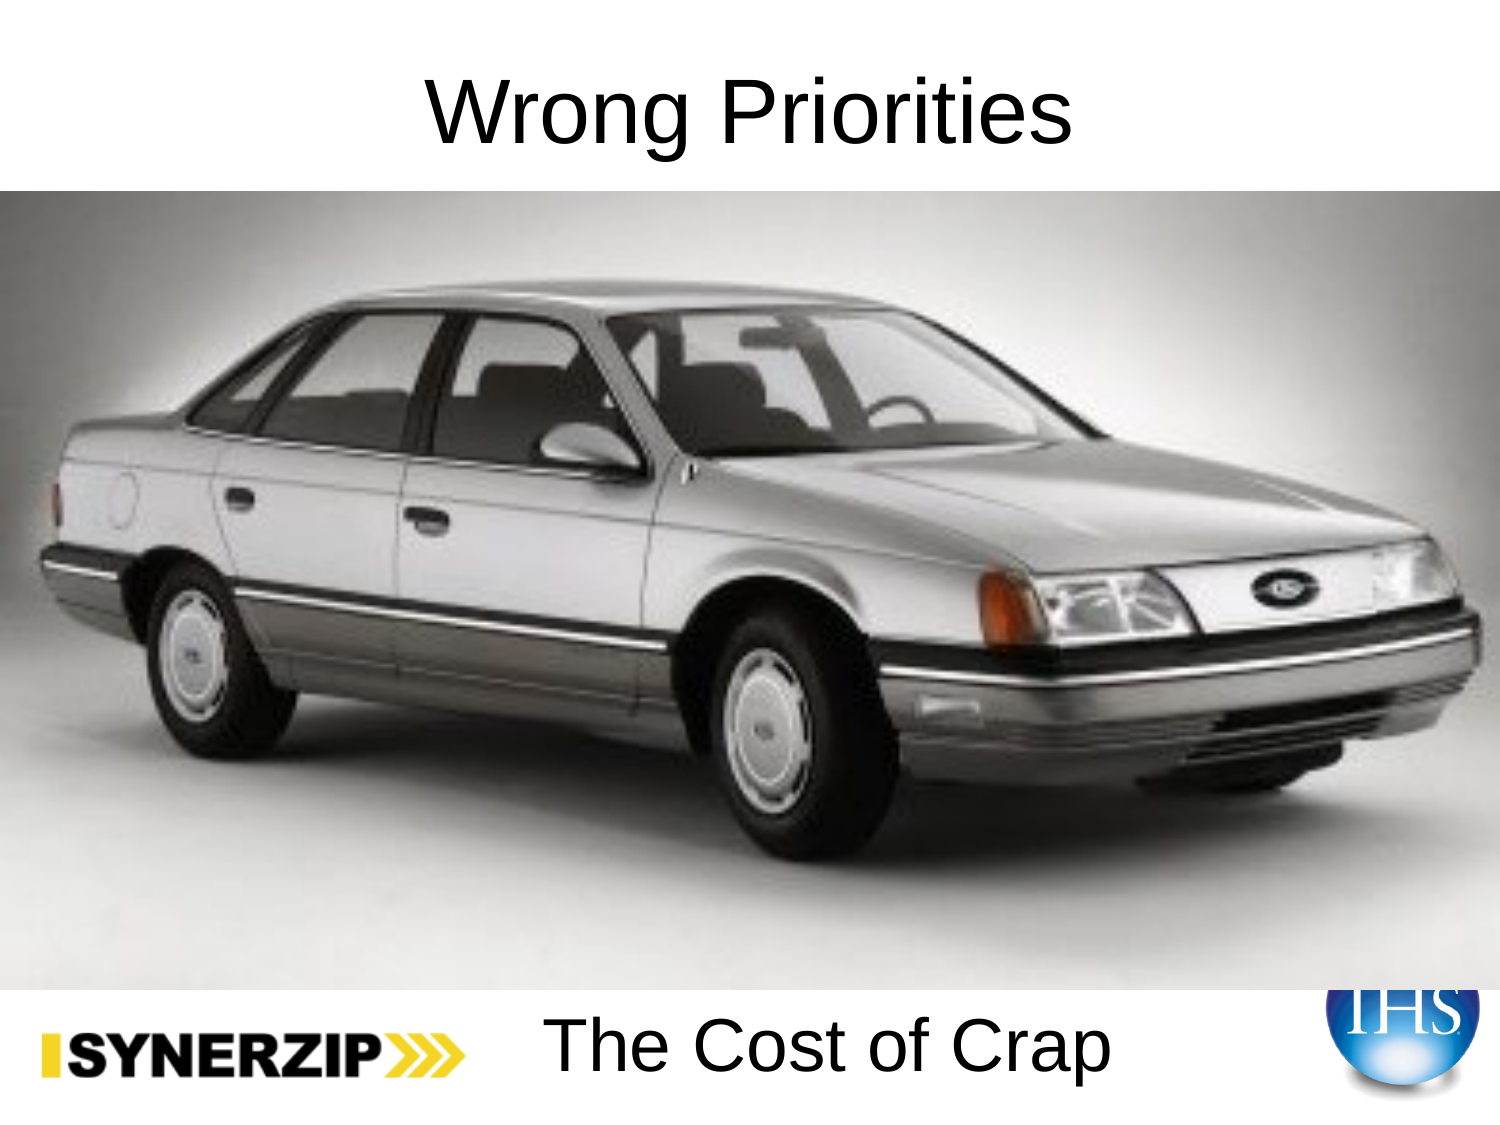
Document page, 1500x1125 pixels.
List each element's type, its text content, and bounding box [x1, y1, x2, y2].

picture [37, 1028, 468, 1085]
title Wrong Priorities [75, 13, 1425, 190]
text_box The Cost of Crap [527, 1001, 1203, 1095]
picture [0, 191, 1500, 1103]
